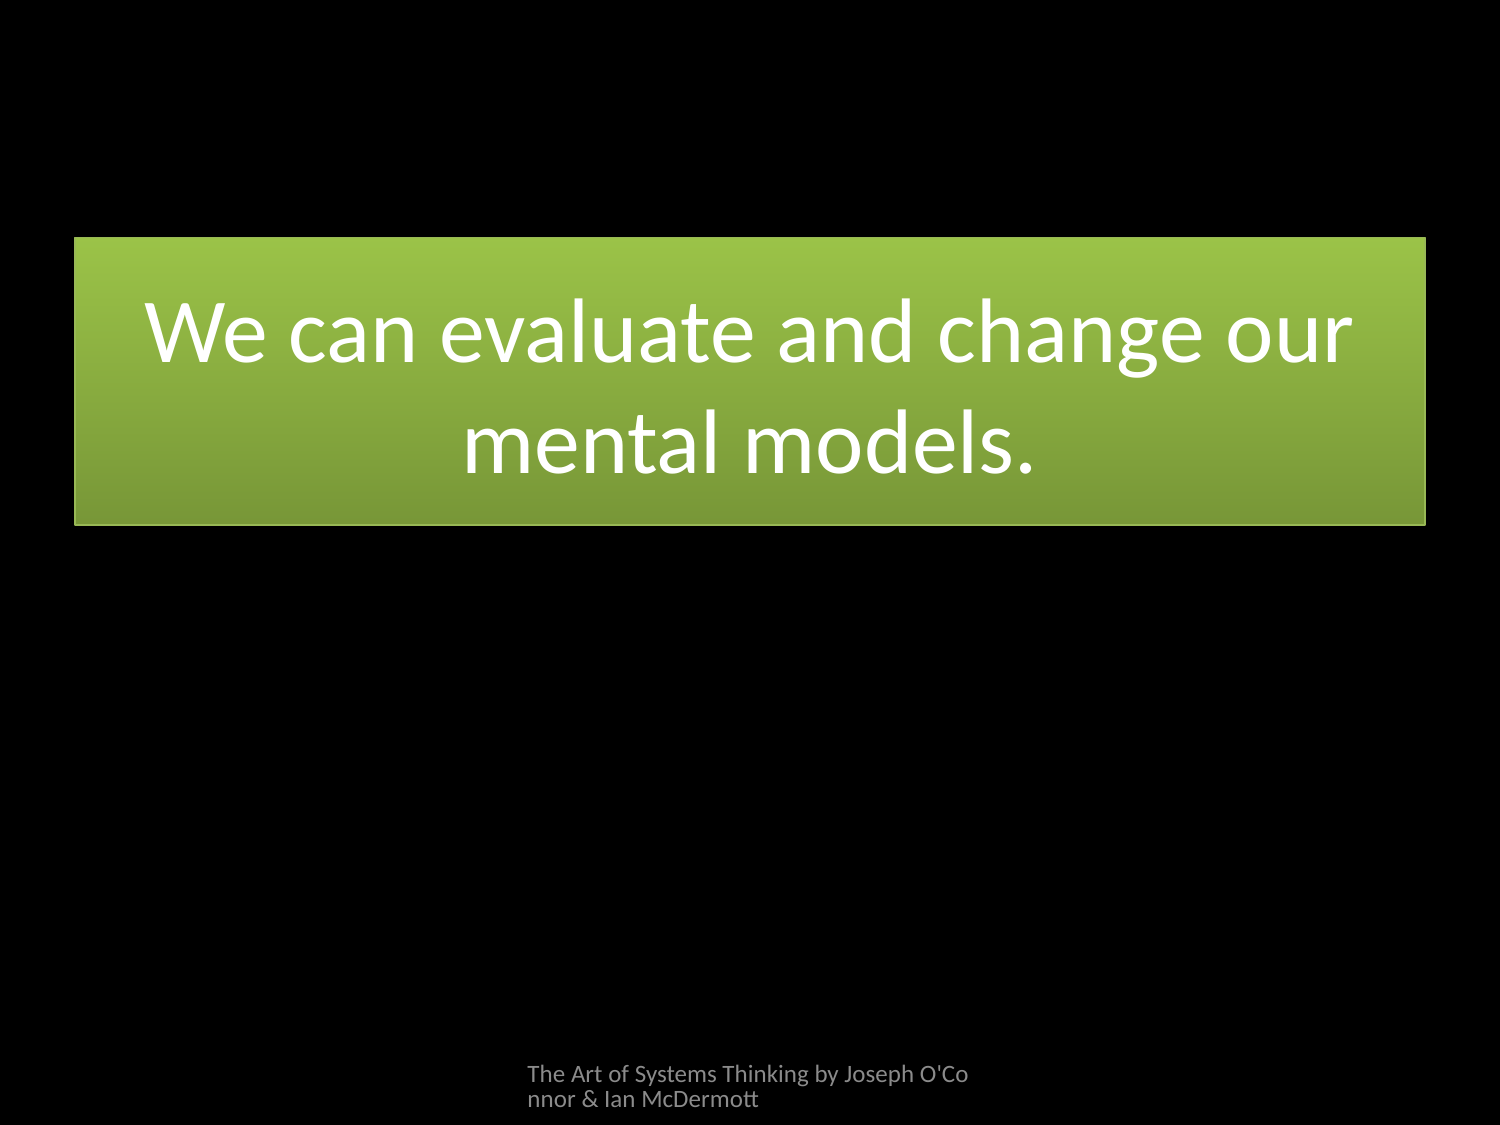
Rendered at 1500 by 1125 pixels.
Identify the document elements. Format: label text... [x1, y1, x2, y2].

footer The Art of Systems Thinking by Joseph O'Connor & Ian McDermott [512, 1042, 988, 1103]
title We can evaluate and change our mental models. [74, 237, 1426, 526]
